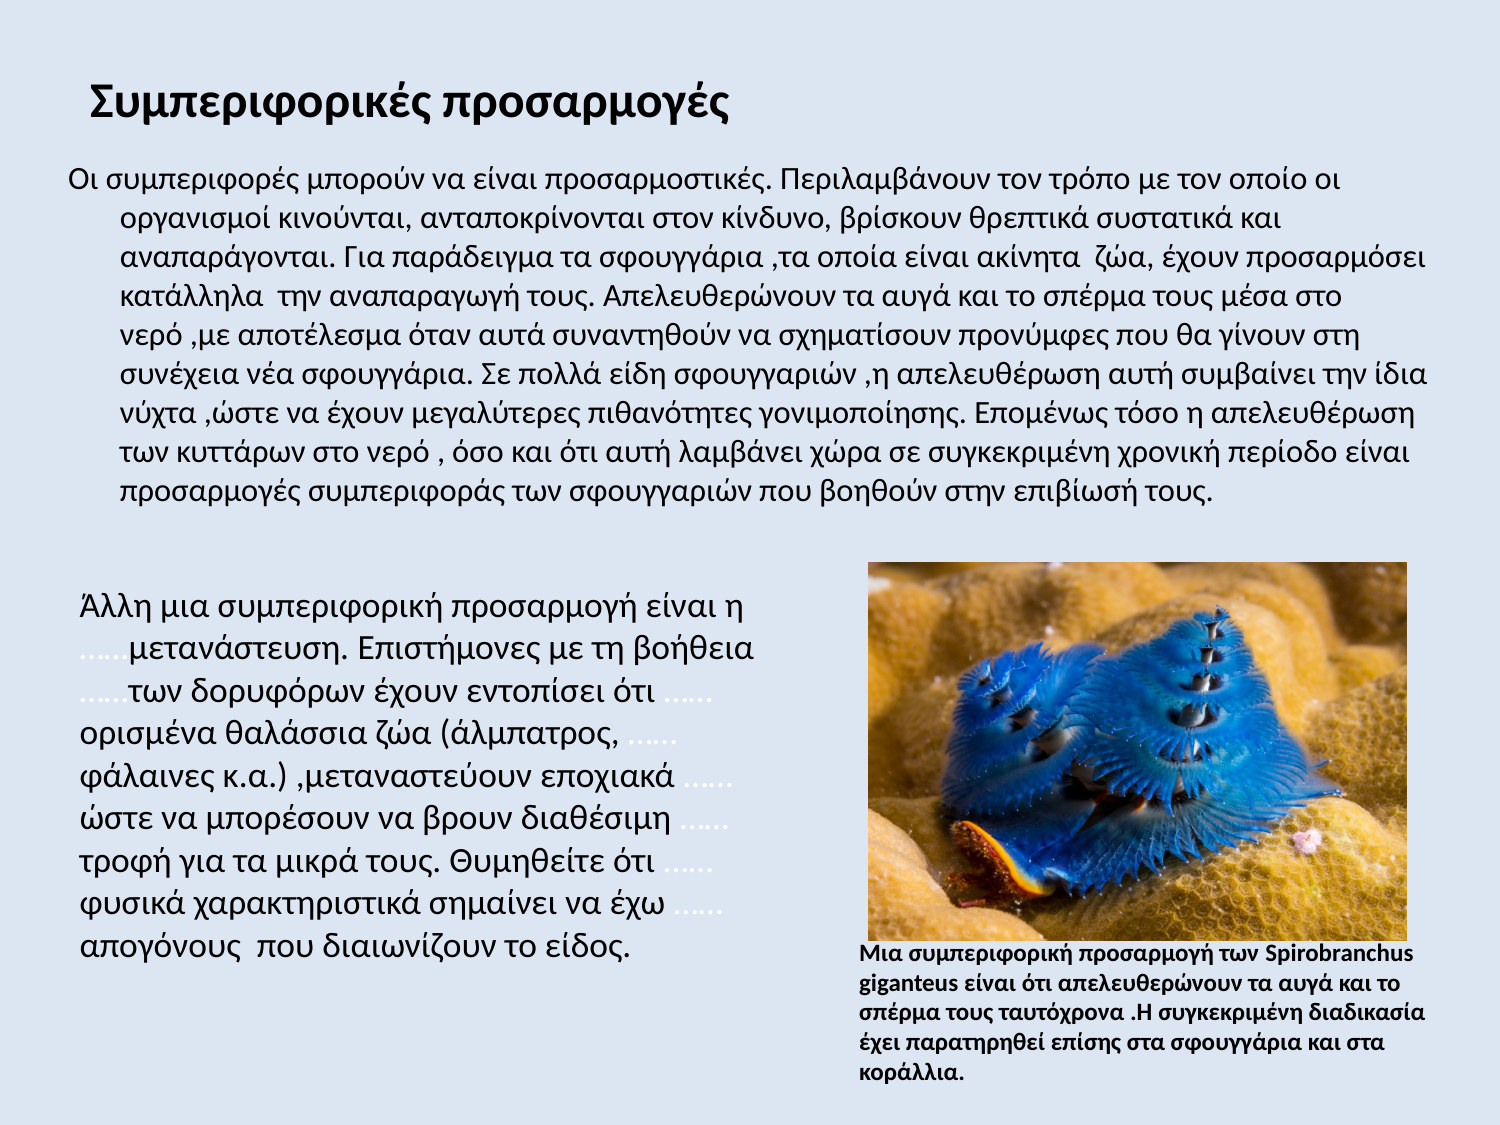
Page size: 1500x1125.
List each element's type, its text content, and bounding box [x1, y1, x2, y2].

text_box Μια συμπεριφορική προσαρμογή των Spirobranchus giganteus είναι ότι απελευθερώνουν τα αυγά και το σπέρμα τους ταυτόχρονα .Η συγκεκριμένη διαδικασία έχει παρατηρηθεί επίσης στα σφουγγάρια και στα κοράλλια. [844, 928, 1471, 1123]
text_box Άλλη μια συμπεριφορική προσαρμογή είναι η ……μετανάστευση. Επιστήμονες με τη βοήθεια ……των δορυφόρων έχουν εντοπίσει ότι ……ορισμένα θαλάσσια ζώα (άλμπατρος, ……φάλαινες κ.α.) ,μεταναστεύουν εποχιακά ……ώστε να μπορέσουν να βρουν διαθέσιμη ……τροφή για τα μικρά τους. Θυμηθείτε ότι ……φυσικά χαρακτηριστικά σημαίνει να έχω ……απογόνους που διαιωνίζουν το είδος. [64, 574, 809, 972]
list Οι συμπεριφορές μπορούν να είναι προσαρμοστικές. Περιλαμβάνουν τον τρόπο με τον οποίο οι οργανισμοί κινούνται, ανταποκρίνονται στον κίνδυνο, βρίσκουν θρεπτικά συστατικά και αναπαράγονται. Για παράδειγμα τα σφουγγάρια ,τα οποία είναι ακίνητα ζώα, έχουν προσαρμόσει κατάλληλα την αναπαραγωγή τους. Απελευθερώνουν τα αυγά και το σπέρμα τους μέσα στο νερό ,με αποτέλεσμα όταν αυτά συναντηθούν να σχηματίσουν προνύμφες που θα γίνουν στη συνέχεια νέα σφουγγάρια. Σε πολλά είδη σφουγγαριών ,η απελευθέρωση αυτή συμβαίνει την ίδια νύχτα ,ώστε να έχουν μεγαλύτερες πιθανότητες γονιμοποίησης. Επομένως τόσο η απελευθέρωση των κυττάρων στο νερό , όσο και ότι αυτή λαμβάνει χώρα σε συγκεκριμένη χρονική περίοδο είναι προσαρμογές συμπεριφοράς των σφουγγαριών που βοηθούν στην επιβίωσή τους. [53, 149, 1459, 551]
title Συμπεριφορικές προσαρμογές [75, 45, 1425, 149]
picture [867, 562, 1407, 941]
